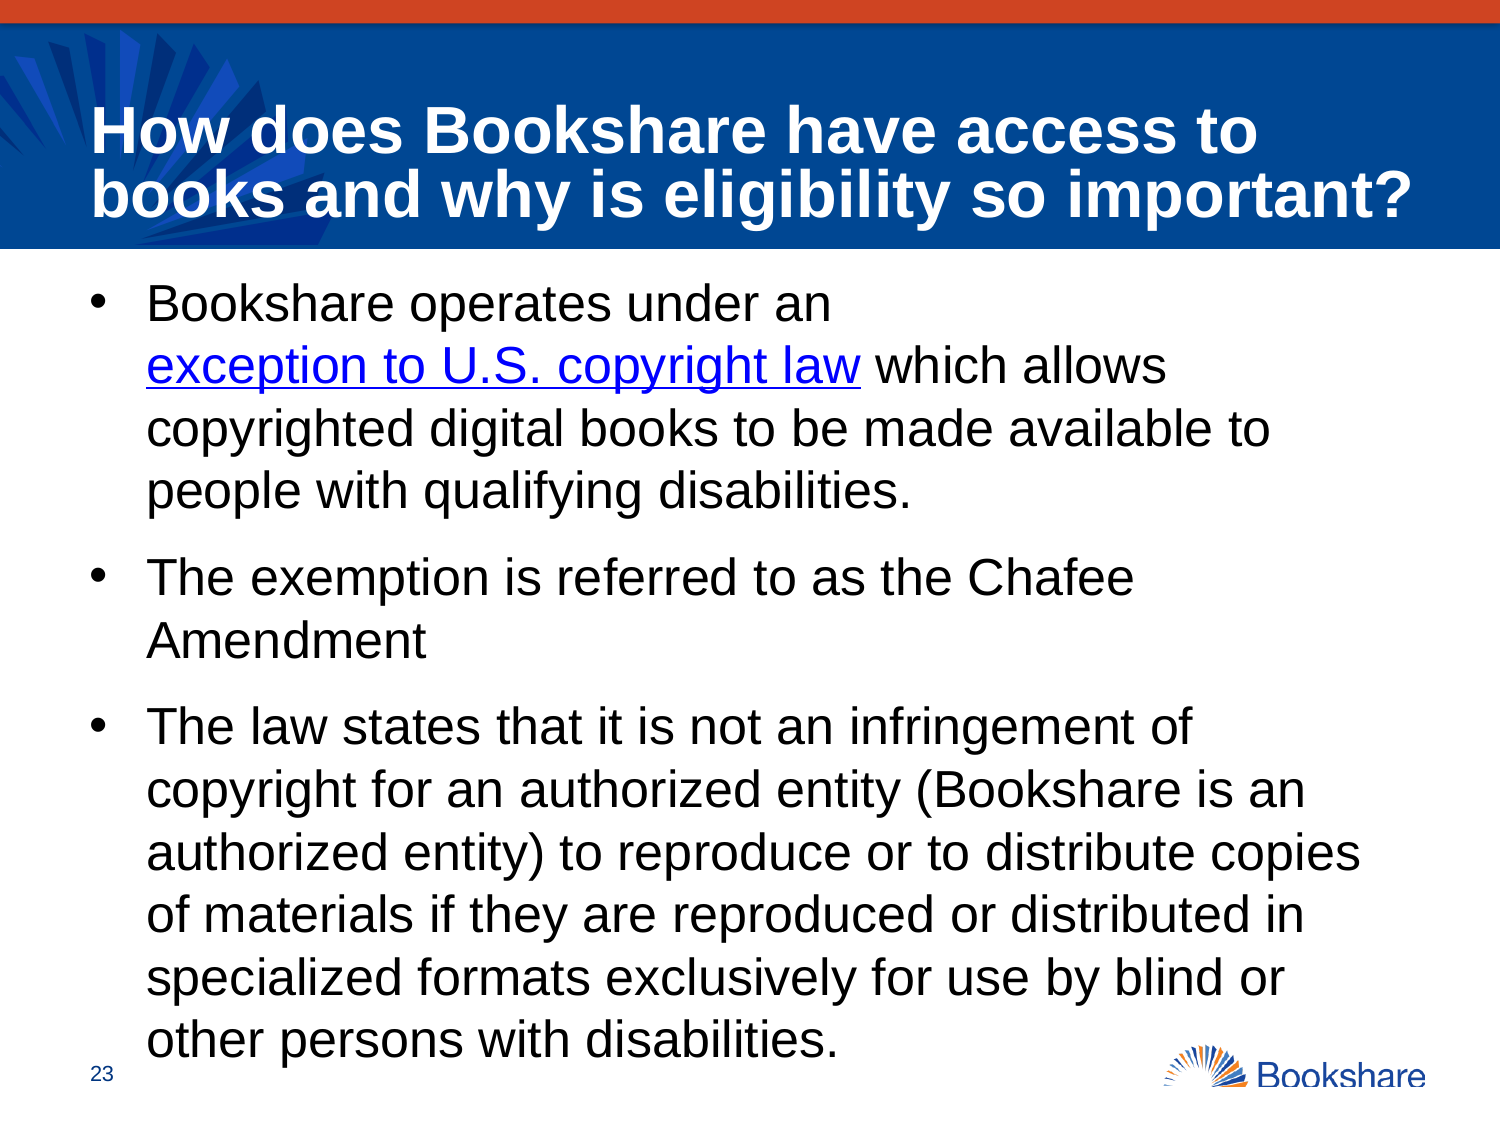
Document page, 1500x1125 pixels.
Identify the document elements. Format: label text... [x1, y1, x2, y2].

title How does Bookshare have access to books and why is eligibility so important? [75, 75, 1438, 238]
picture [0, 24, 1500, 249]
slide_number 23 [75, 1042, 425, 1103]
list Bookshare operates under an exception to U.S. copyright law which allows copyrighted digital books to be made available to people with qualifying disabilities. The exemption is referred to as the Chafee Amendment The law states that it is not an infringement of copyright for an authorized entity (Bookshare is an authorized entity) to reproduce or to distribute copies of materials if they are reproduced or distributed in specialized formats exclusively for use by blind or other persons with disabilities. [75, 261, 1388, 975]
